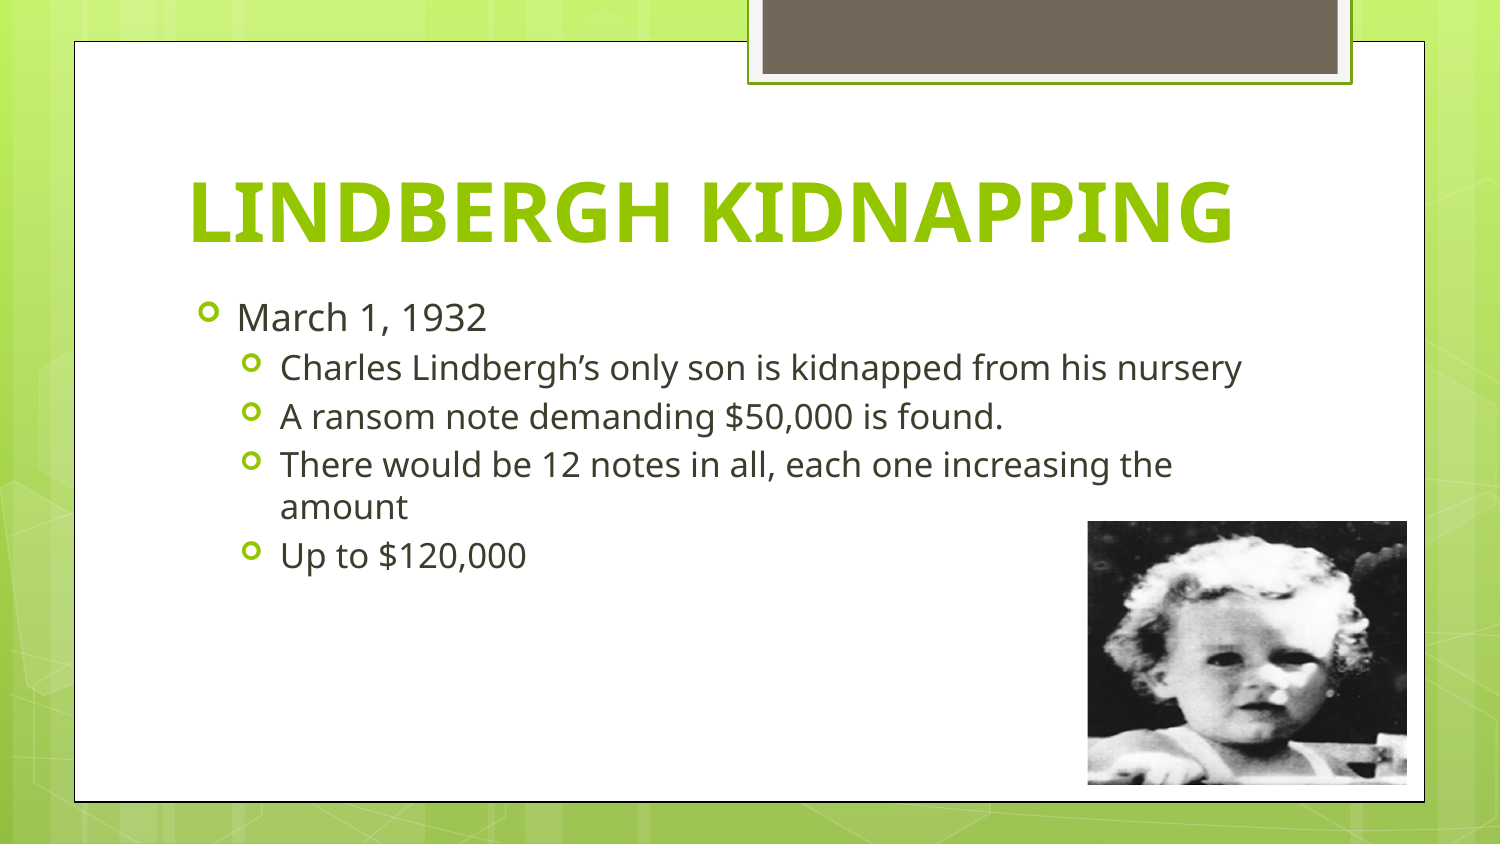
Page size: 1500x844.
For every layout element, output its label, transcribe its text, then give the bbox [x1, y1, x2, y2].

list March 1, 1932 Charles Lindbergh’s only son is kidnapped from his nursery A ransom note demanding $50,000 is found. There would be 12 notes in all, each one increasing the amount Up to $120,000 [171, 285, 1275, 622]
title LINDBERGH KIDNAPPING [171, 126, 1324, 267]
picture [1087, 521, 1408, 785]
